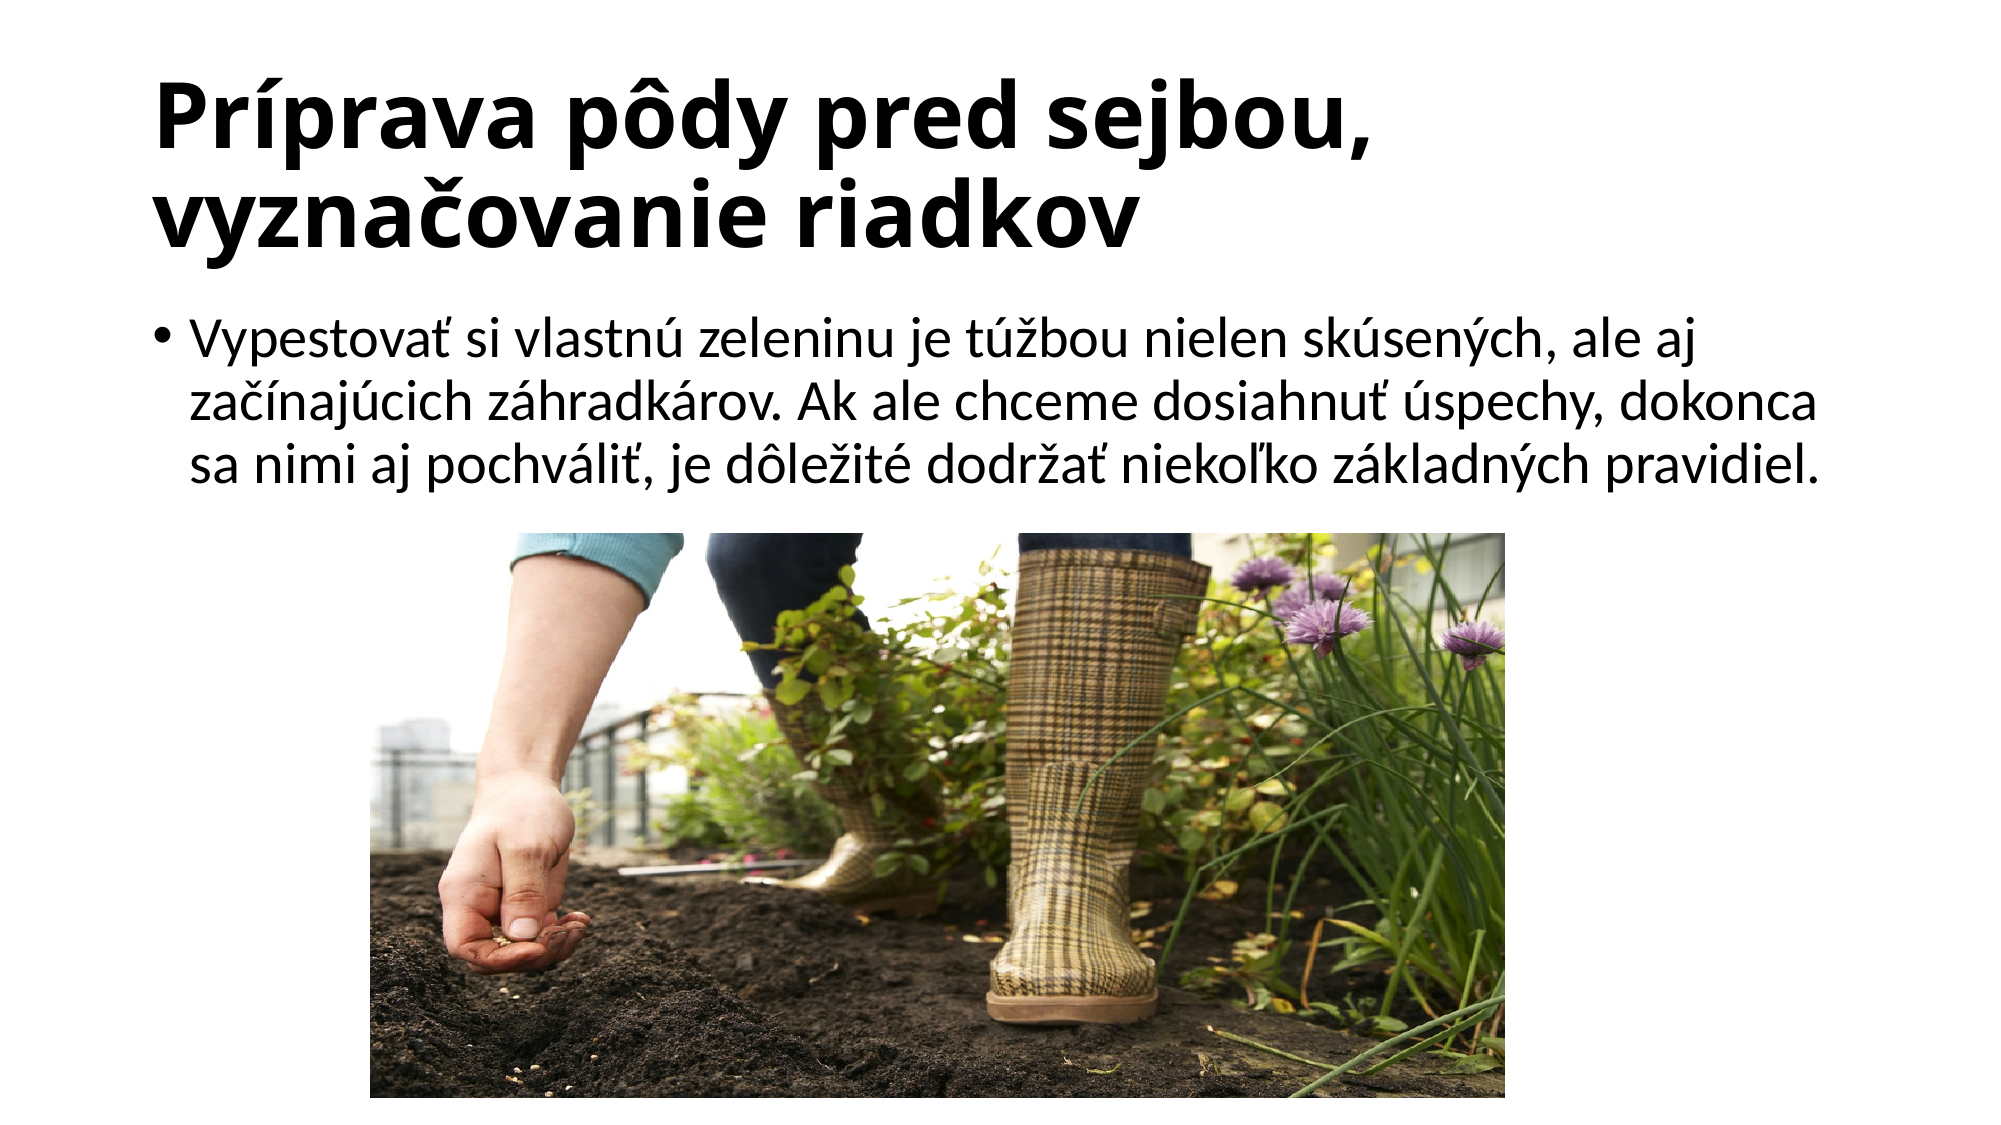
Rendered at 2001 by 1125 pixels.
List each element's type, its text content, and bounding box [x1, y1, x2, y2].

picture [370, 533, 1505, 1098]
list Vypestovať si vlastnú zeleninu je túžbou nielen skúsených, ale aj začínajúcich záhradkárov. Ak ale chceme dosiahnuť úspechy, dokonca sa nimi aj pochváliť, je dôležité dodržať niekoľko základných pravidiel. [137, 299, 1863, 1014]
title Príprava pôdy pred sejbou, vyznačovanie riadkov [137, 59, 1863, 278]
